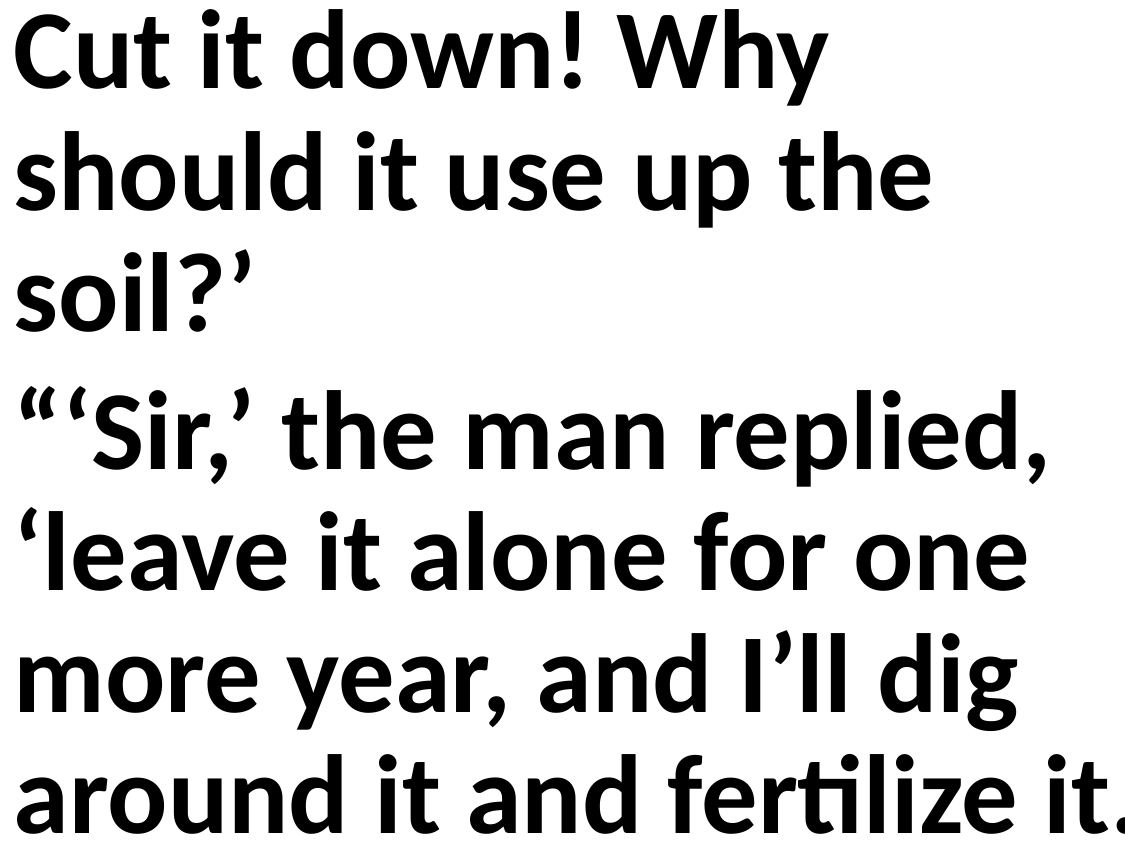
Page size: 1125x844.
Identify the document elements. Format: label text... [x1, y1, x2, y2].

list Cut it down! Why should it use up the soil?’ “‘Sir,’ the man replied, ‘leave it alone for one more year, and I’ll dig around it and fertilize it. [0, 0, 1125, 697]
